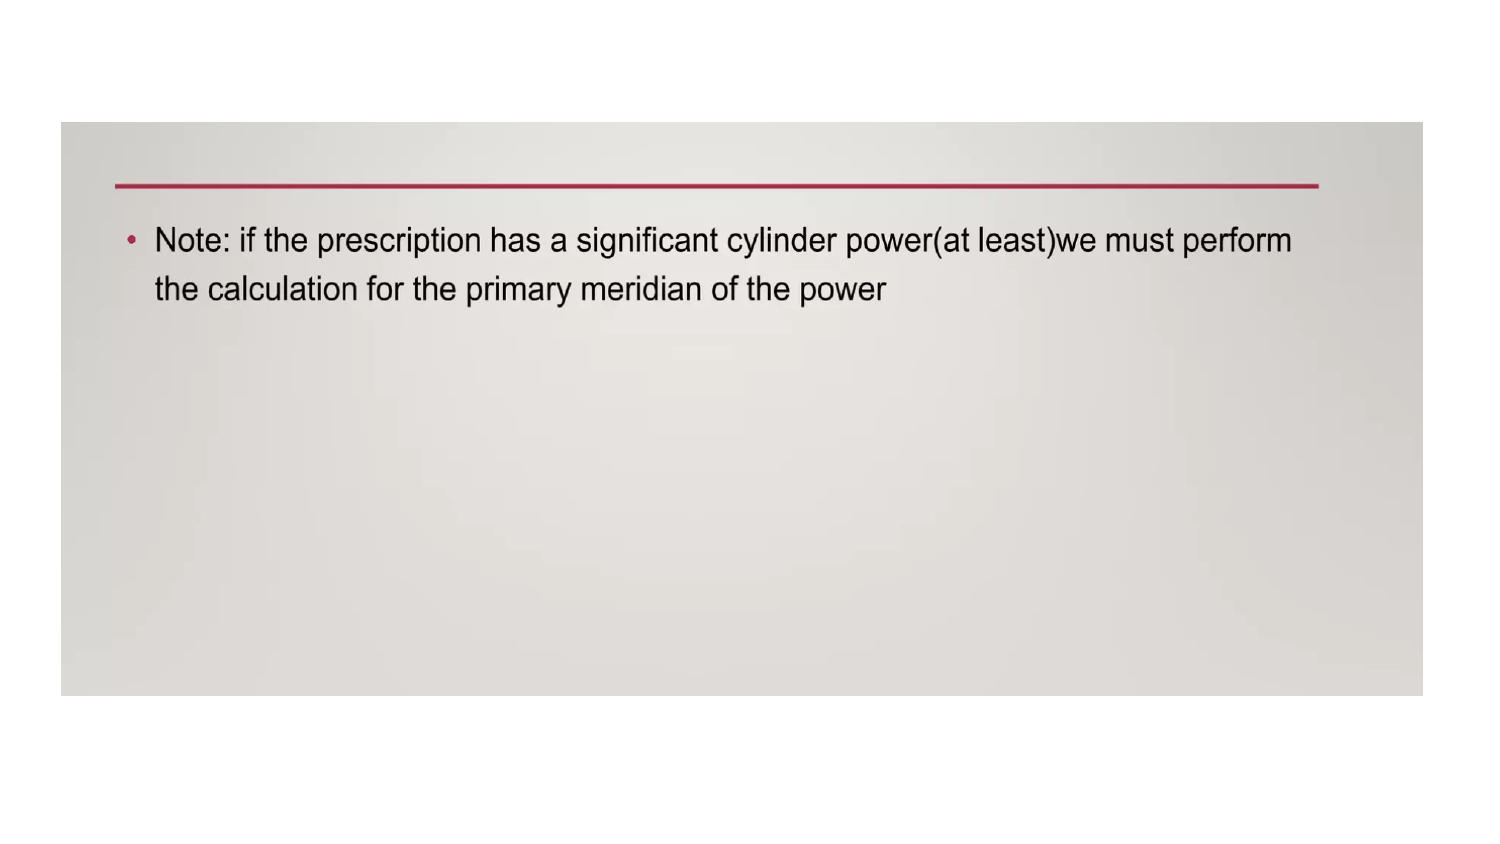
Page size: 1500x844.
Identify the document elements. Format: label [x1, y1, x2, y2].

picture [61, 121, 1423, 696]
